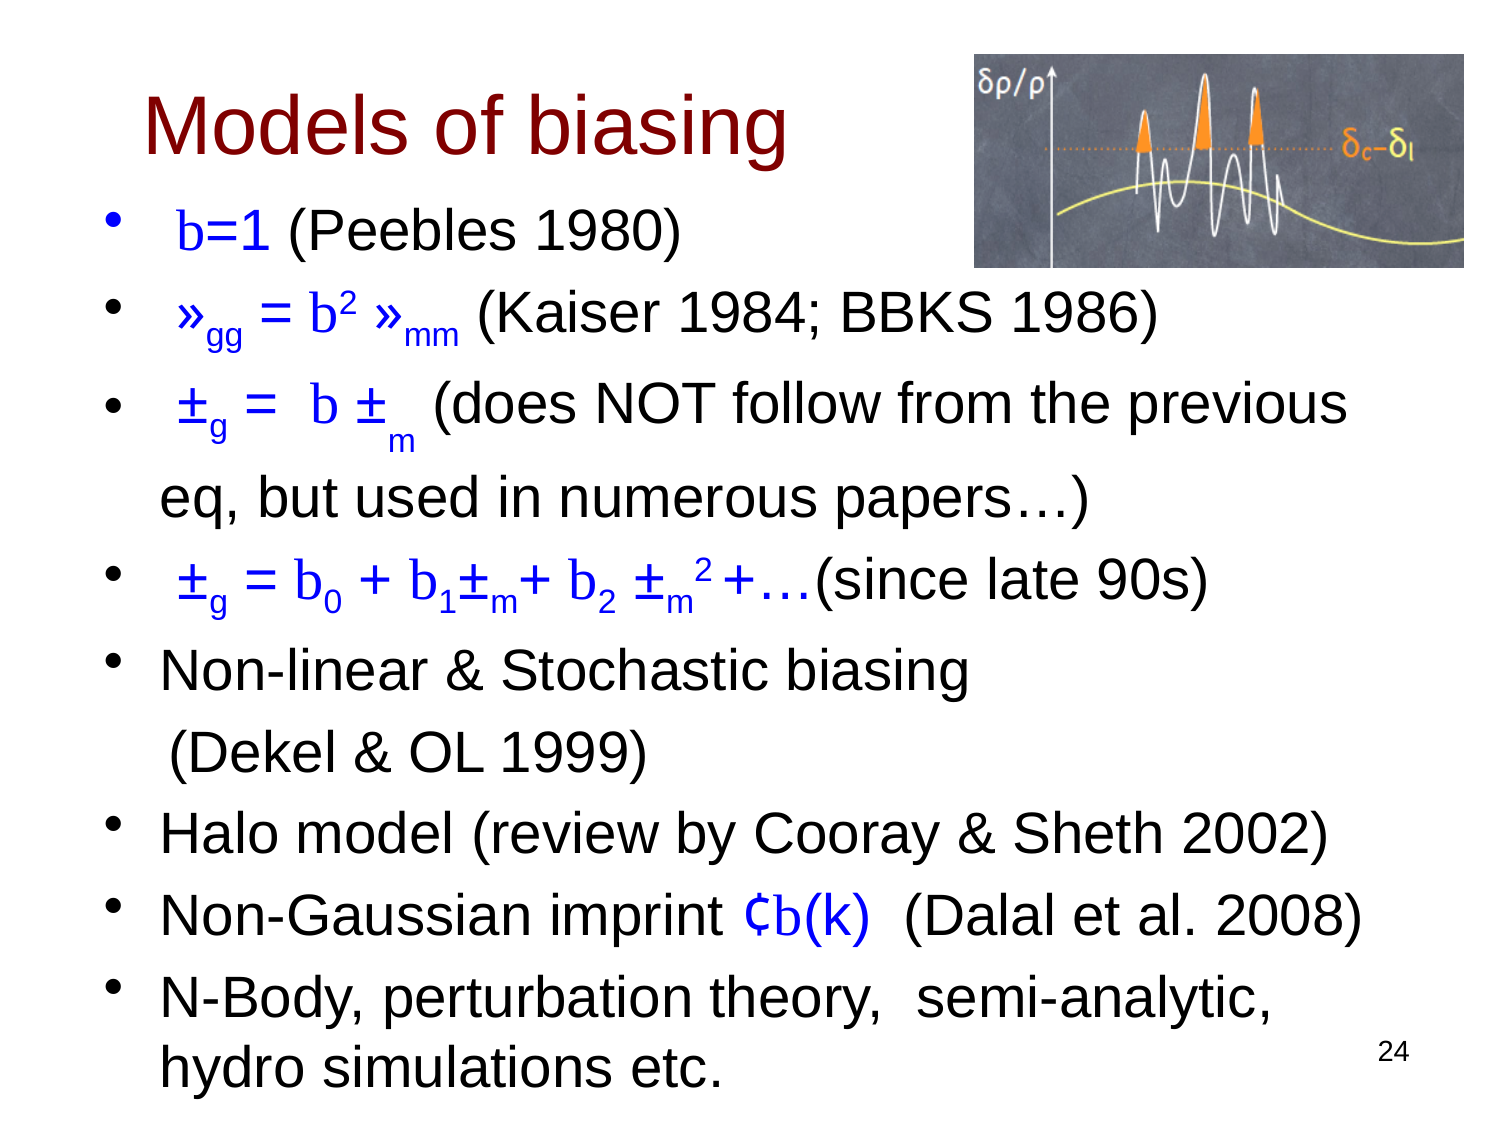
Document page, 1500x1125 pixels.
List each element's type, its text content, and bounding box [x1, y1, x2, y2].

list b=1 (Peebles 1980) »gg = b2 »mm (Kaiser 1984; BBKS 1986) ±g = b ±m (does NOT follow from the previous eq, but used in numerous papers…) ±g = b0 + b1±m+ b2 ±m2 +…(since late 90s) Non-linear & Stochastic biasing (Dekel & OL 1999) Halo model (review by Cooray & Sheth 2002) Non-Gaussian imprint ¢b(k) (Dalal et al. 2008) N-Body, perturbation theory, semi-analytic, hydro simulations etc. [88, 184, 1447, 1094]
title Models of biasing [0, 0, 987, 161]
picture [974, 54, 1464, 268]
slide_number 24 [1074, 1024, 1426, 1103]
